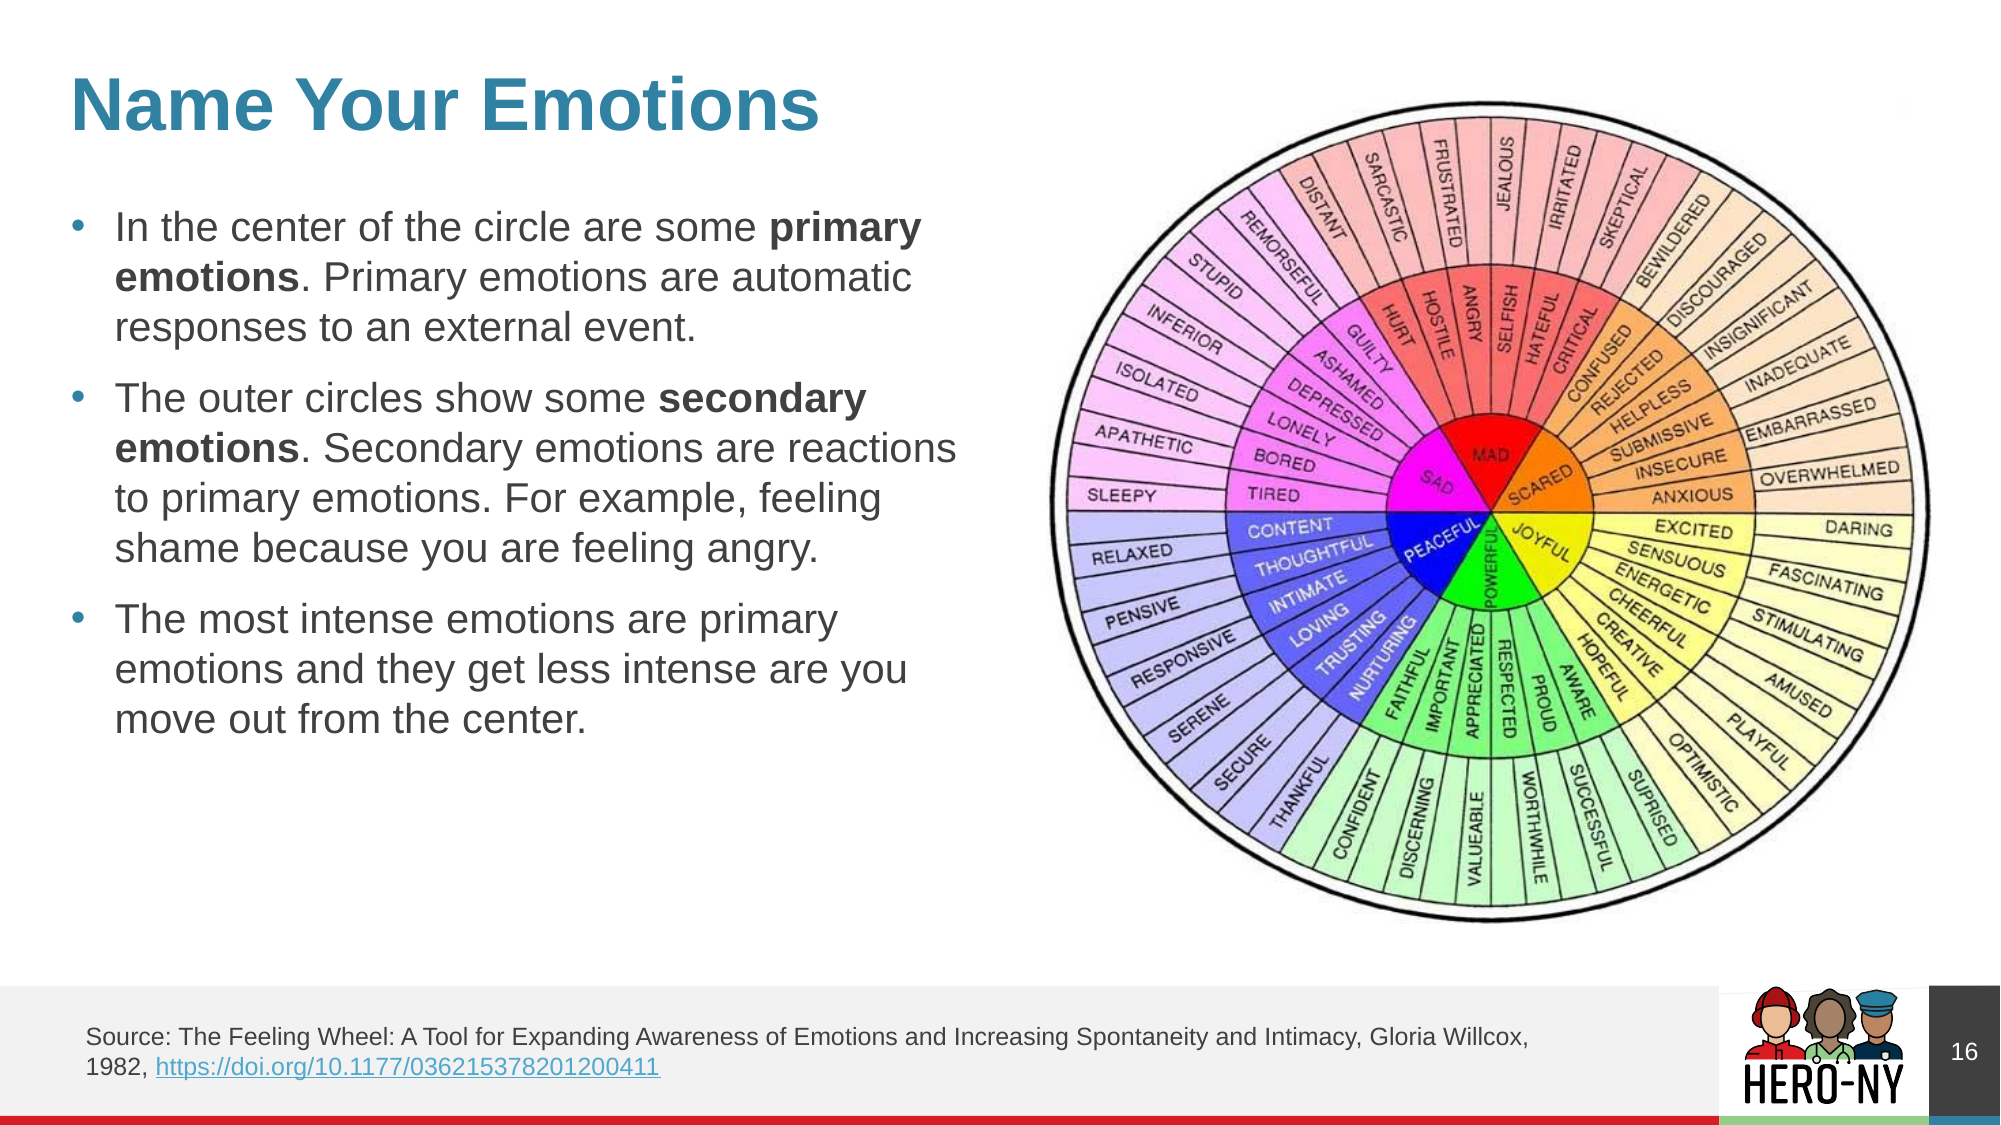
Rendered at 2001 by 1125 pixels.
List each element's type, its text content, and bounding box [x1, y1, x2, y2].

text_box Source: The Feeling Wheel: A Tool for Expanding Awareness of Emotions and Increasing Spontaneity and Intimacy, Gloria Willcox, 1982, https://doi.org/10.1177/036215378201200411 [70, 1012, 1574, 1088]
list In the center of the circle are some primary emotions. Primary emotions are automatic responses to an external event. The outer circles show some secondary emotions. Secondary emotions are reactions to primary emotions. For example, feeling shame because you are feeling angry. The most intense emotions are primary emotions and they get less intense are you move out from the center. [70, 200, 1000, 925]
picture [1743, 985, 1905, 1105]
slide_number 16 [1929, 985, 2000, 1116]
picture [1047, 99, 1932, 925]
title Name Your Emotions [70, 70, 1930, 142]
